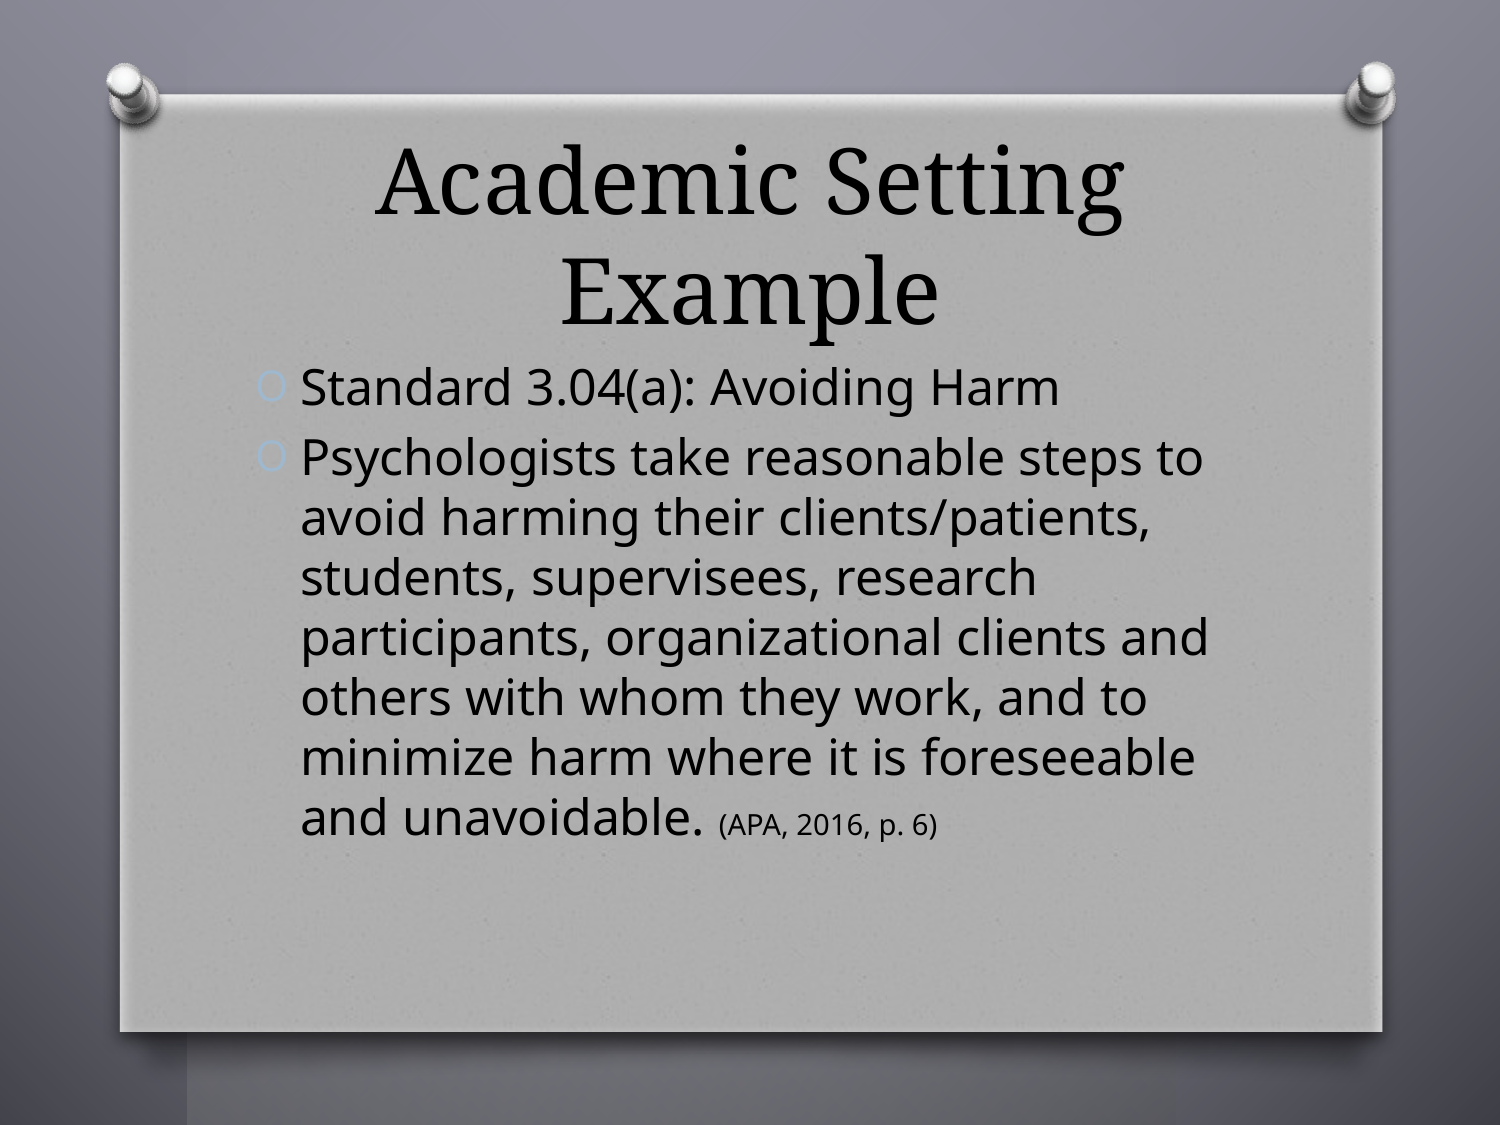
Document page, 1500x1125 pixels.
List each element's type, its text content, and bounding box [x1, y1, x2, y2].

picture [1317, 35, 1439, 156]
title Academic Setting Example [179, 134, 1323, 332]
picture [75, 29, 198, 153]
list Standard 3.04(a): Avoiding Harm Psychologists take reasonable steps to avoid harming their clients/patients, students, supervisees, research participants, organizational clients and others with whom they work, and to minimize harm where it is foreseeable and unavoidable. (APA, 2016, p. 6) [240, 347, 1257, 975]
